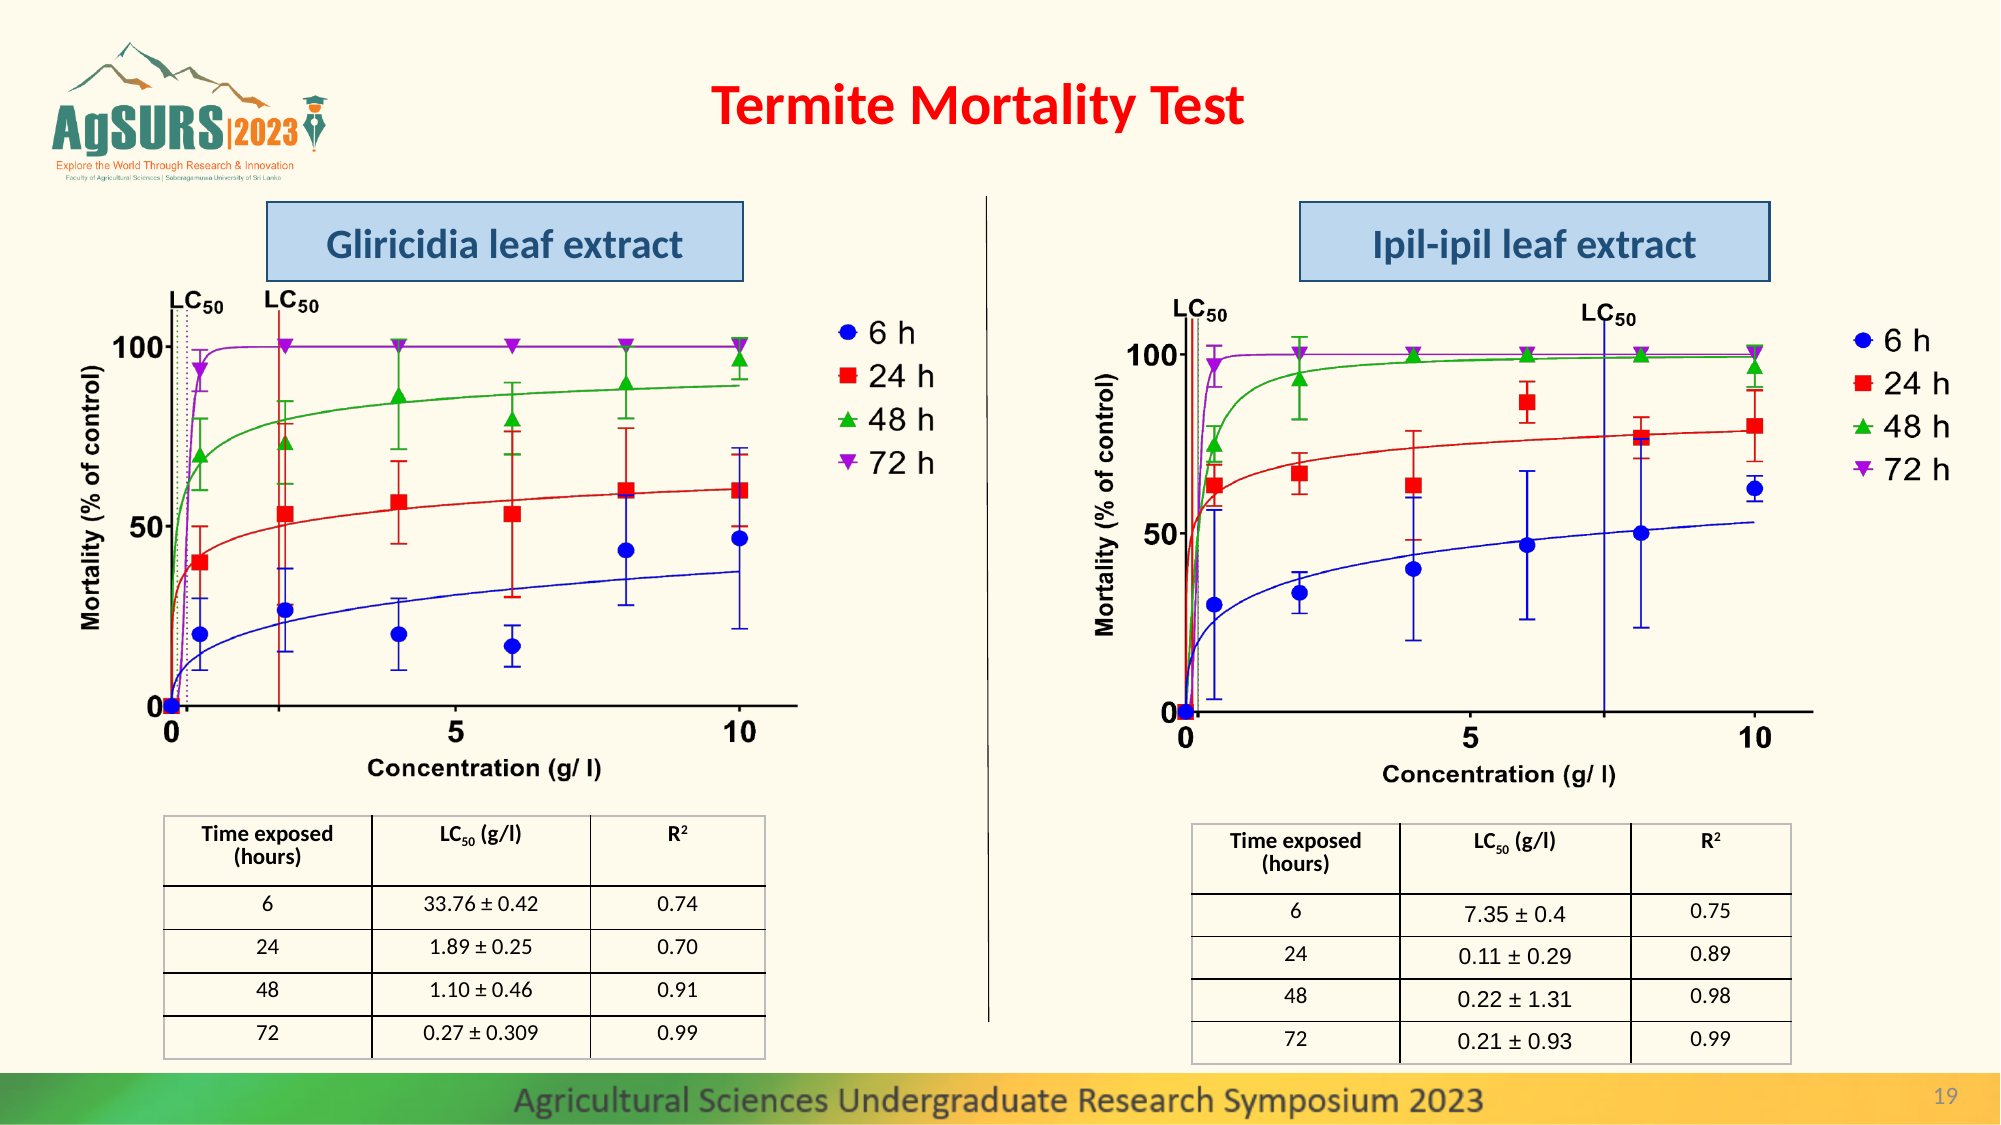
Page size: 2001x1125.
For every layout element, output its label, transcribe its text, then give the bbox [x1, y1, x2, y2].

table_cell 0.98 [1632, 980, 1790, 1021]
table_header LC50 (g/l) [1401, 825, 1630, 893]
table_cell 24 [1193, 937, 1399, 978]
table_cell 0.74 [591, 887, 764, 929]
table_cell 0.27 ± 0.309 [373, 1017, 590, 1058]
table_cell 48 [165, 974, 371, 1015]
table_cell 7.35 ± 0.4 [1401, 895, 1630, 936]
table_cell 6 [165, 887, 371, 929]
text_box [62, 202, 948, 794]
table_cell 0.75 [1632, 895, 1790, 936]
table_cell 1.10 ± 0.46 [373, 974, 590, 1015]
table_cell 24 [165, 930, 371, 972]
table_cell 0.99 [1632, 1022, 1790, 1063]
table_cell 1.89 ± 0.25 [373, 930, 590, 972]
picture [0, 0, 2000, 1125]
table_cell 0.91 [591, 974, 764, 1015]
table_header Time exposed (hours) [1193, 825, 1399, 893]
table_header Time exposed (hours) [165, 817, 371, 885]
table_cell 6 [1193, 895, 1399, 936]
table_cell 0.21 ± 0.93 [1401, 1022, 1630, 1063]
table_cell 0.11 ± 0.29 [1401, 937, 1630, 978]
table_cell 0.89 [1632, 937, 1790, 978]
table_header LC50 (g/l) [373, 817, 590, 885]
table_cell 72 [165, 1017, 371, 1058]
text_box Termite Mortality Test [697, 58, 1331, 144]
table_cell 0.70 [591, 930, 764, 972]
table_cell 72 [1193, 1022, 1399, 1063]
table_cell 0.99 [591, 1017, 764, 1058]
slide_number 19 [1523, 1065, 1974, 1125]
table_header R2 [1632, 825, 1790, 893]
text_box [1076, 202, 1964, 800]
table_cell 33.76 ± 0.42 [373, 887, 590, 929]
table_header R2 [591, 817, 764, 885]
table_cell 0.22 ± 1.31 [1401, 980, 1630, 1021]
table_cell 48 [1193, 980, 1399, 1021]
